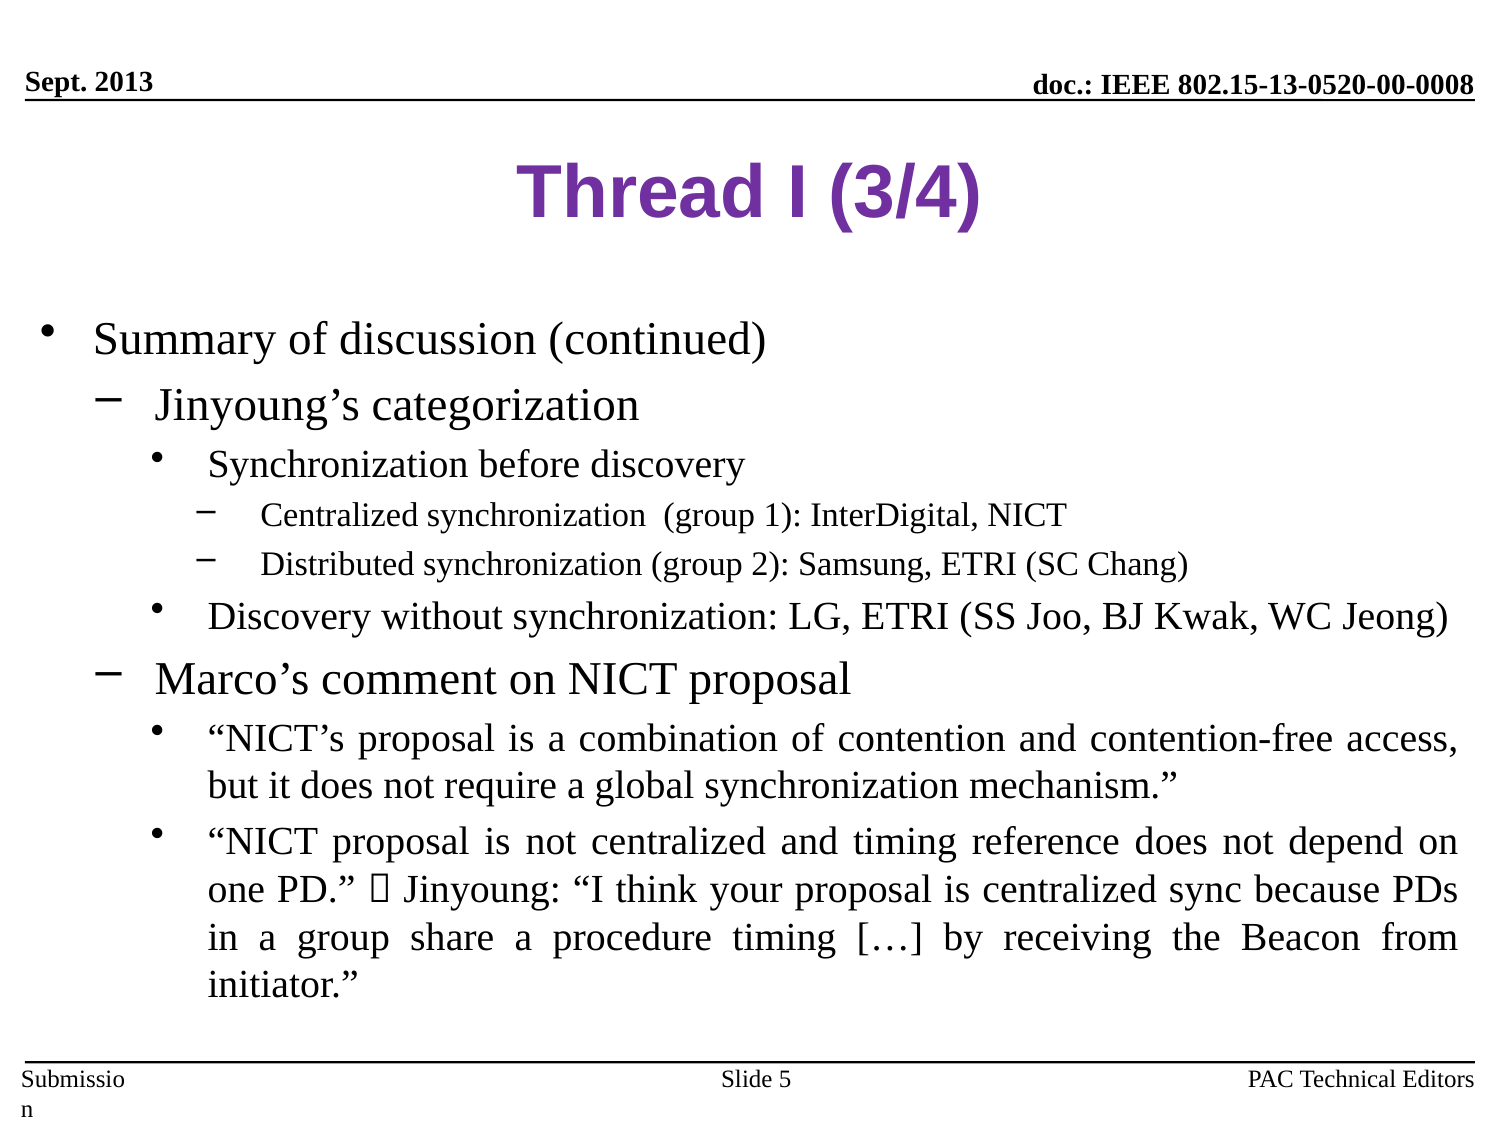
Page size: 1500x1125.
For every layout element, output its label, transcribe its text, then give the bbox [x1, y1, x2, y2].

title Thread I (3/4) [24, 99, 1476, 276]
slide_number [24, 61, 288, 98]
slide_number Slide 5 [711, 1062, 801, 1093]
list Summary of discussion (continued) Jinyoung’s categorization Synchronization before discovery Centralized synchronization (group 1): InterDigital, NICT Distributed synchronization (group 2): Samsung, ETRI (SC Chang) Discovery without synchronization: LG, ETRI (SS Joo, BJ Kwak, WC Jeong) Marco’s comment on NICT proposal “NICT’s proposal is a combination of contention and contention-free access, but it does not require a global synchronization mechanism.” “NICT proposal is not centralized and timing reference does not depend on one PD.”  Jinyoung: “I think your proposal is centralized sync because PDs in a group share a procedure timing […] by receiving the Beacon from initiator.” [24, 299, 1476, 1063]
footer PAC Technical Editors [974, 1061, 1476, 1093]
